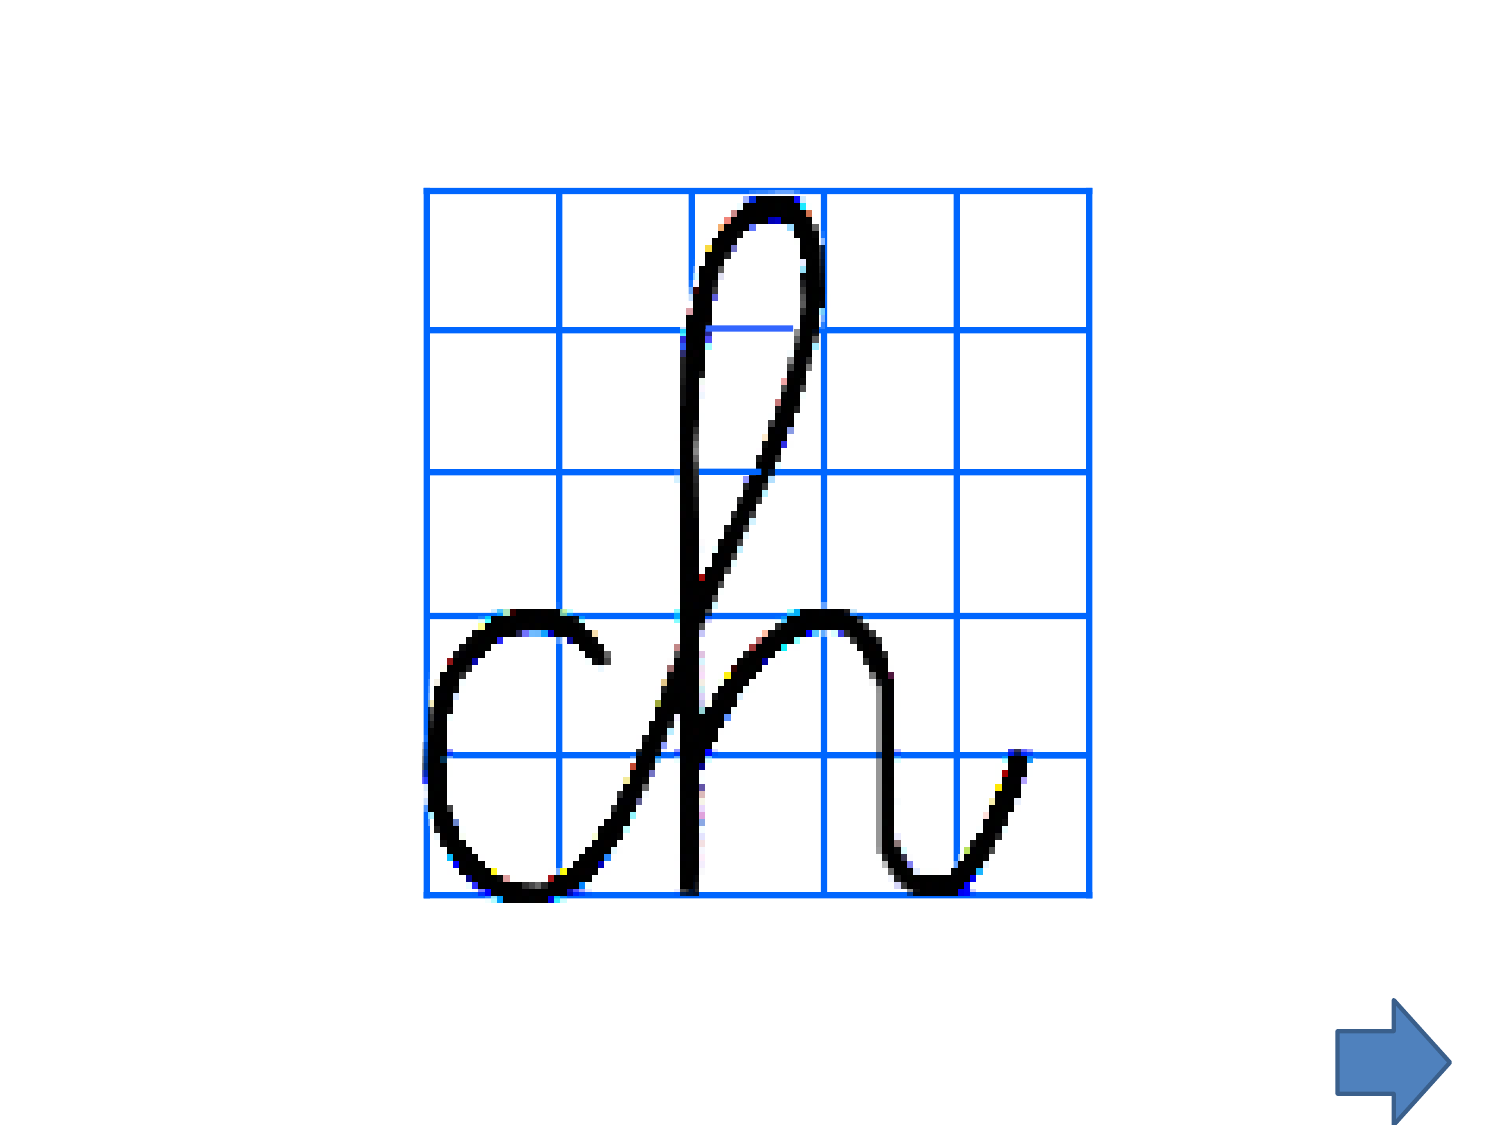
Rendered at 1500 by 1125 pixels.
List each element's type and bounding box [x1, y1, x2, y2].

text_box [421, 190, 1090, 910]
text_box [1335, 998, 1452, 1125]
